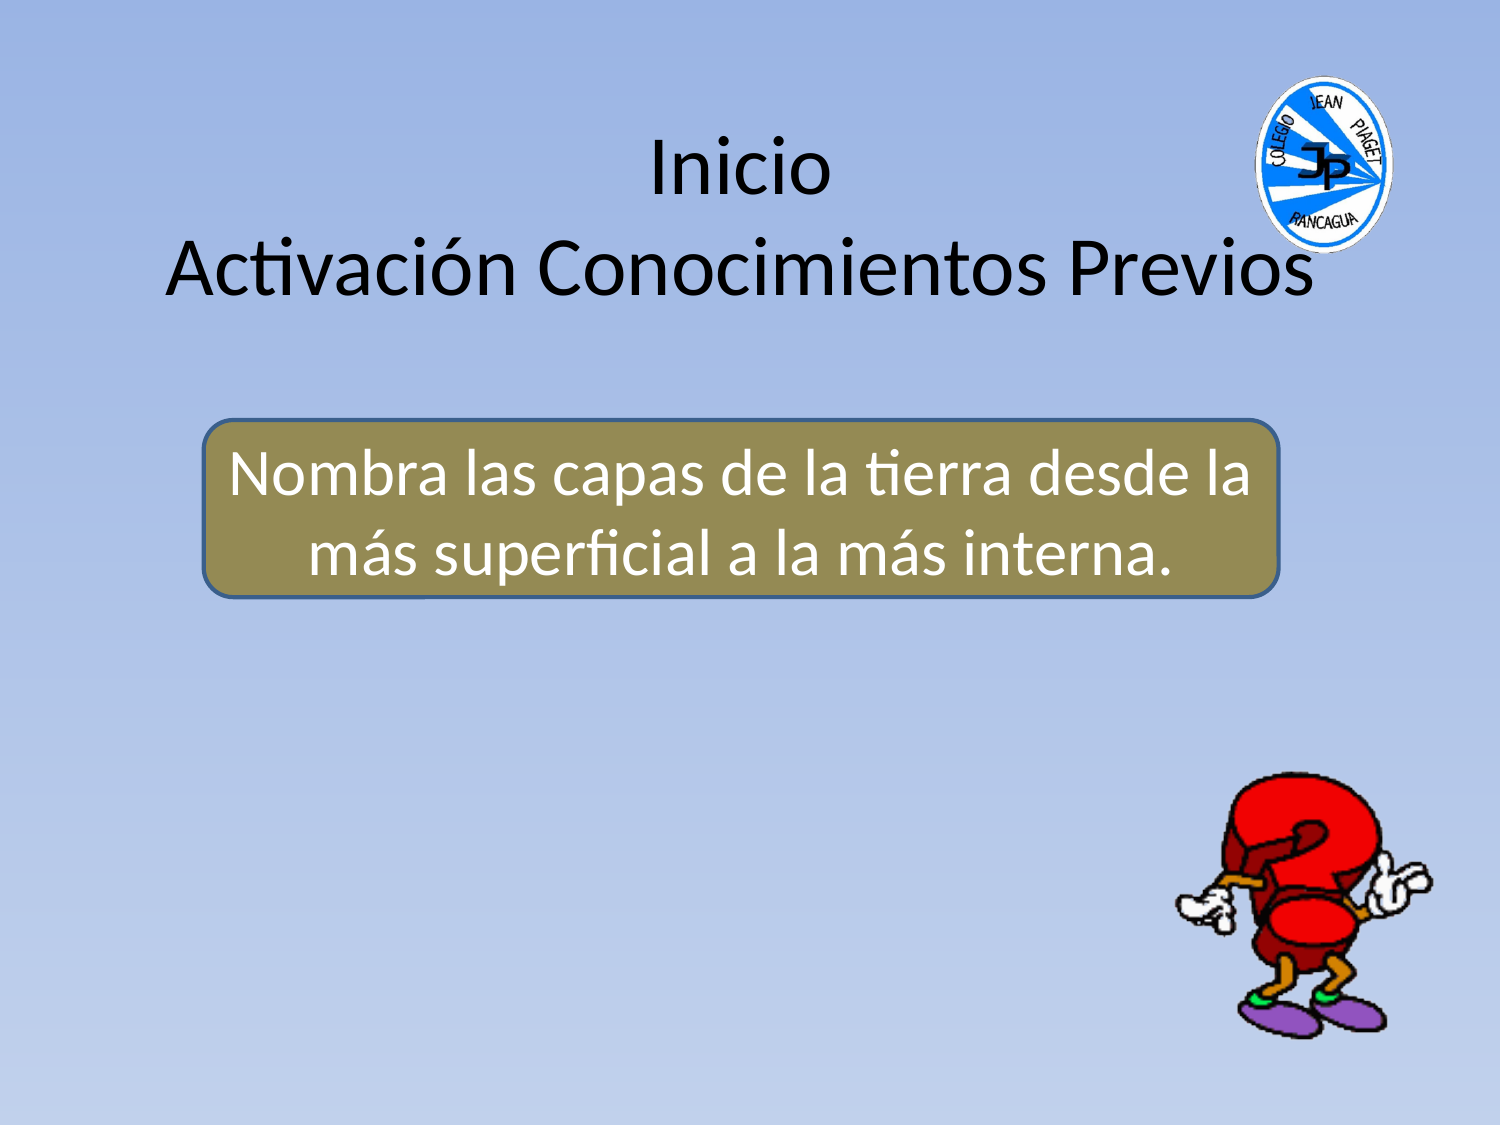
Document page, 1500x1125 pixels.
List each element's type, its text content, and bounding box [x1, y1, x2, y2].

title Inicio Activación Conocimientos Previos [62, 101, 1421, 321]
text_box Nombra las capas de la tierra desde la más superficial a la más interna. [201, 417, 1281, 600]
picture [1166, 656, 1490, 1052]
picture [1222, 73, 1434, 256]
